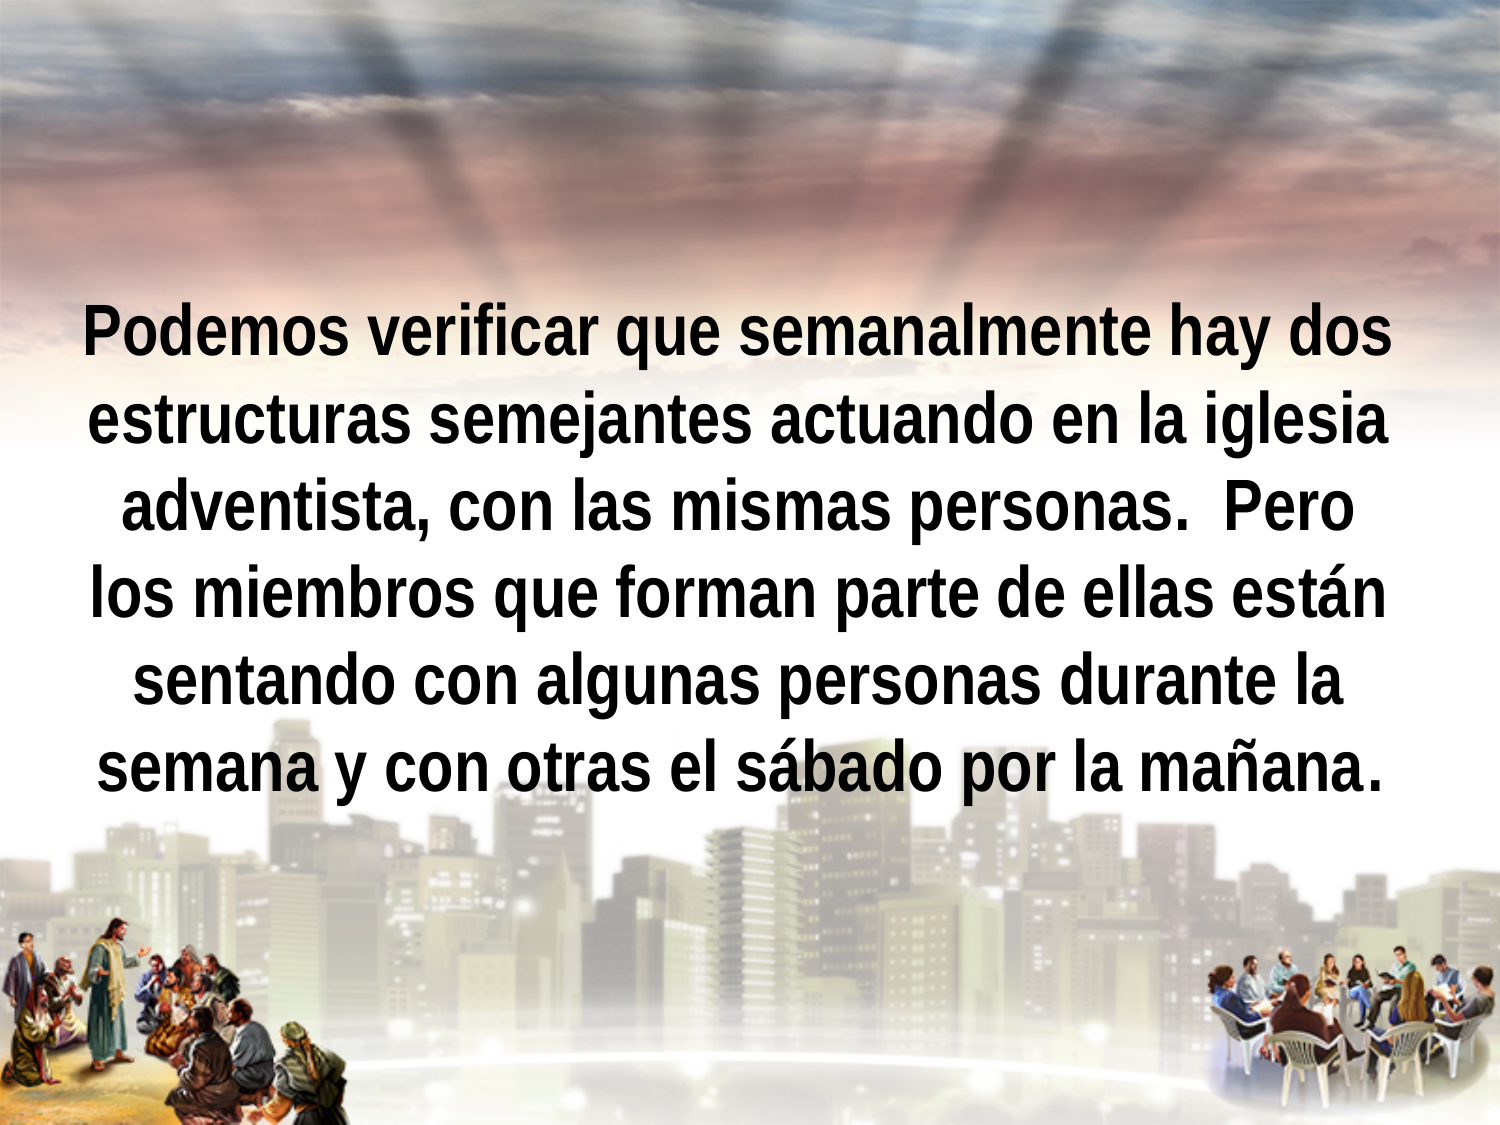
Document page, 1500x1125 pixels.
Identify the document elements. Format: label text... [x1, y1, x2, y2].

text_box Podemos verificar que semanalmente hay dos estructuras semejantes actuando en la iglesia adventista, con las mismas personas. Pero los miembros que forman parte de ellas están sentando con algunas personas durante la semana y con otras el sábado por la mañana. [64, 267, 1415, 823]
picture [0, 0, 1500, 1125]
